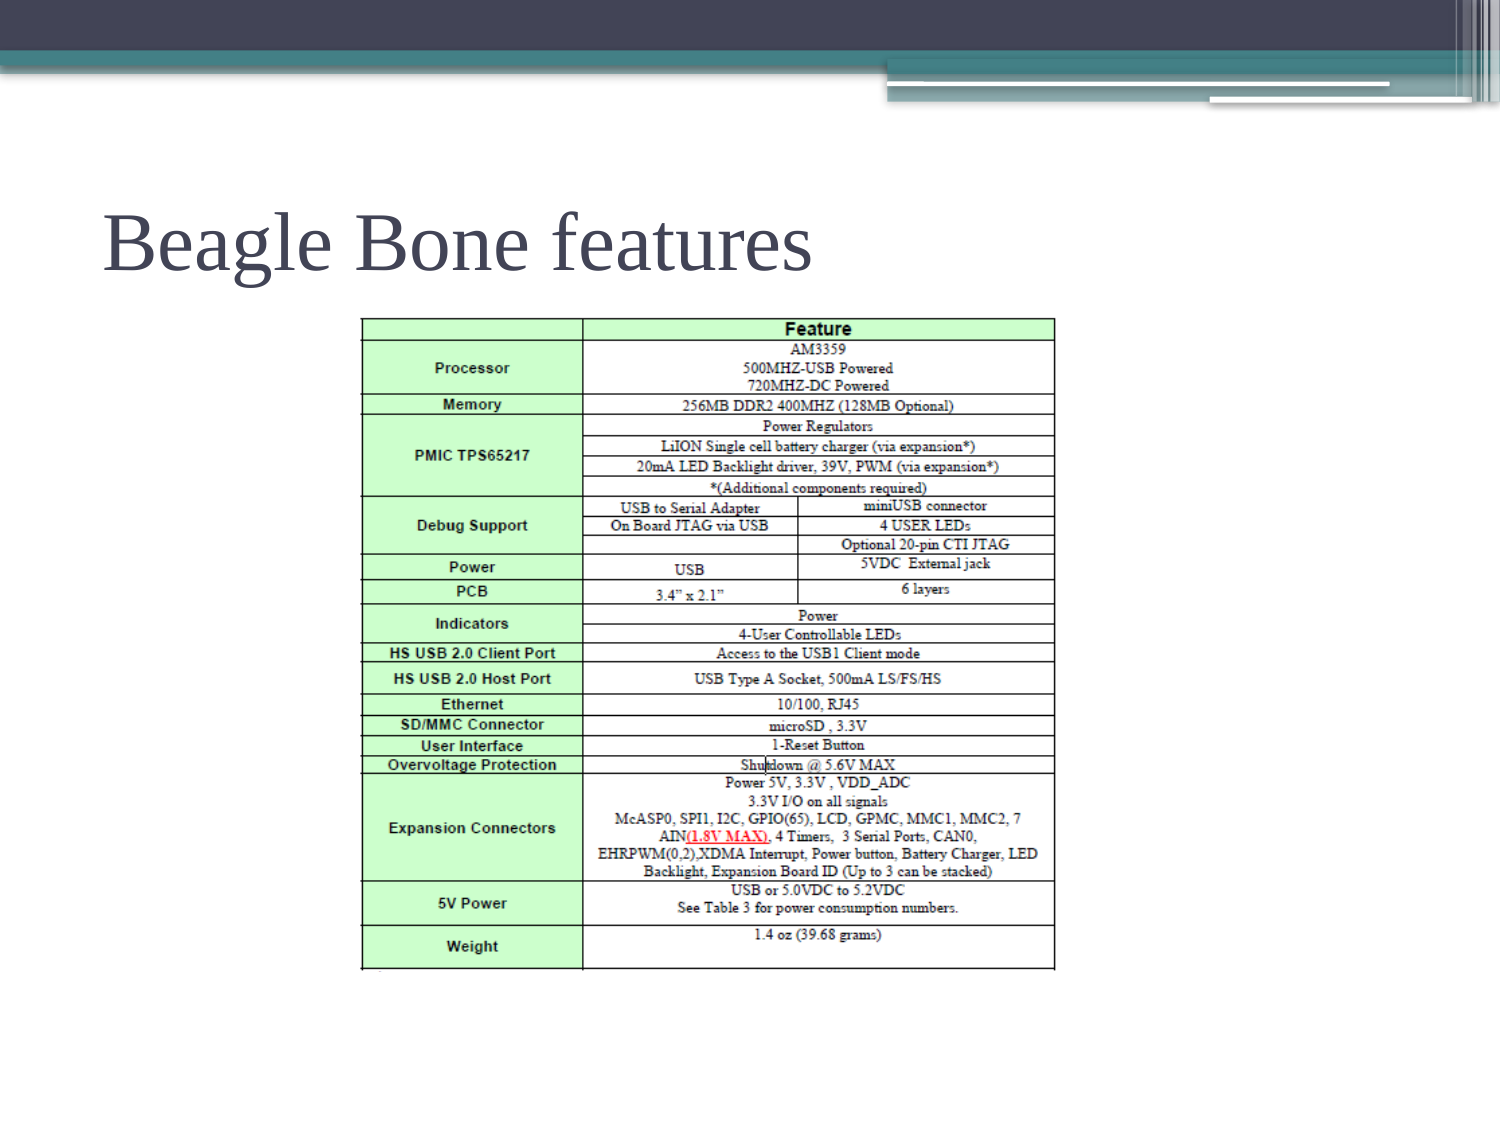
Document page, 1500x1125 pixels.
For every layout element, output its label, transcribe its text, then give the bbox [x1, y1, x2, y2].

picture [349, 312, 1068, 972]
title Beagle Bone features [87, 149, 1438, 325]
